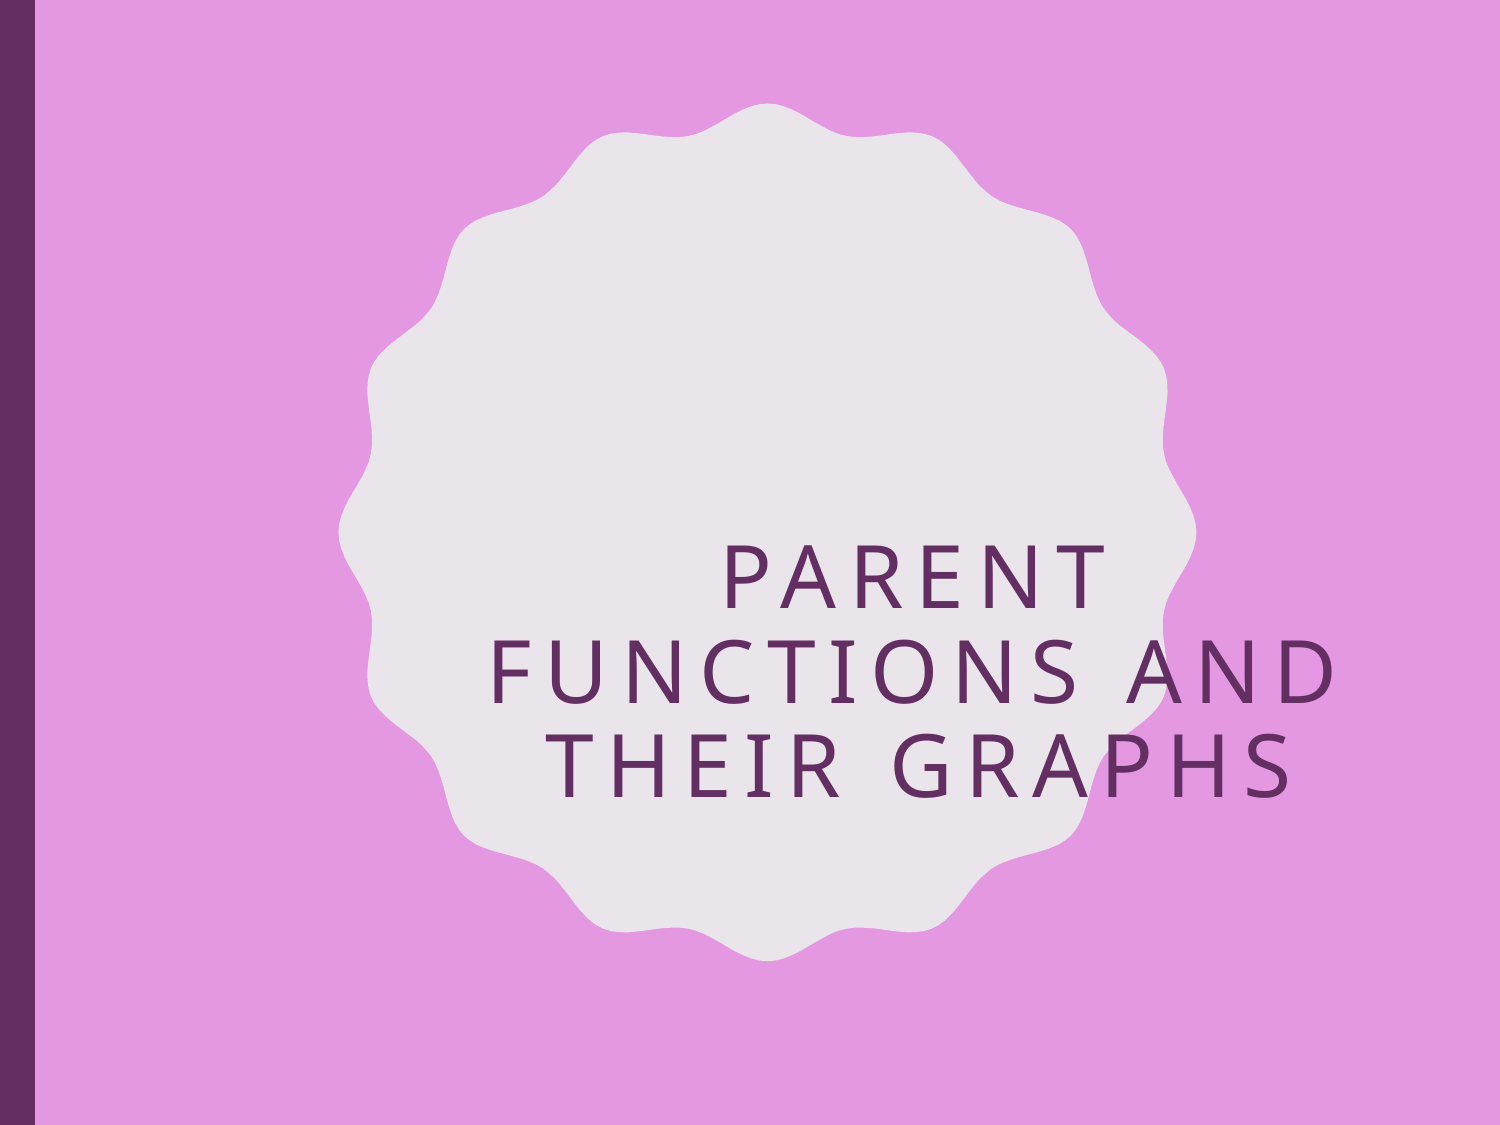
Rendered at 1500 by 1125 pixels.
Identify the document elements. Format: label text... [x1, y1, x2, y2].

title Parent Functions and Their Graphs [387, 525, 1450, 825]
